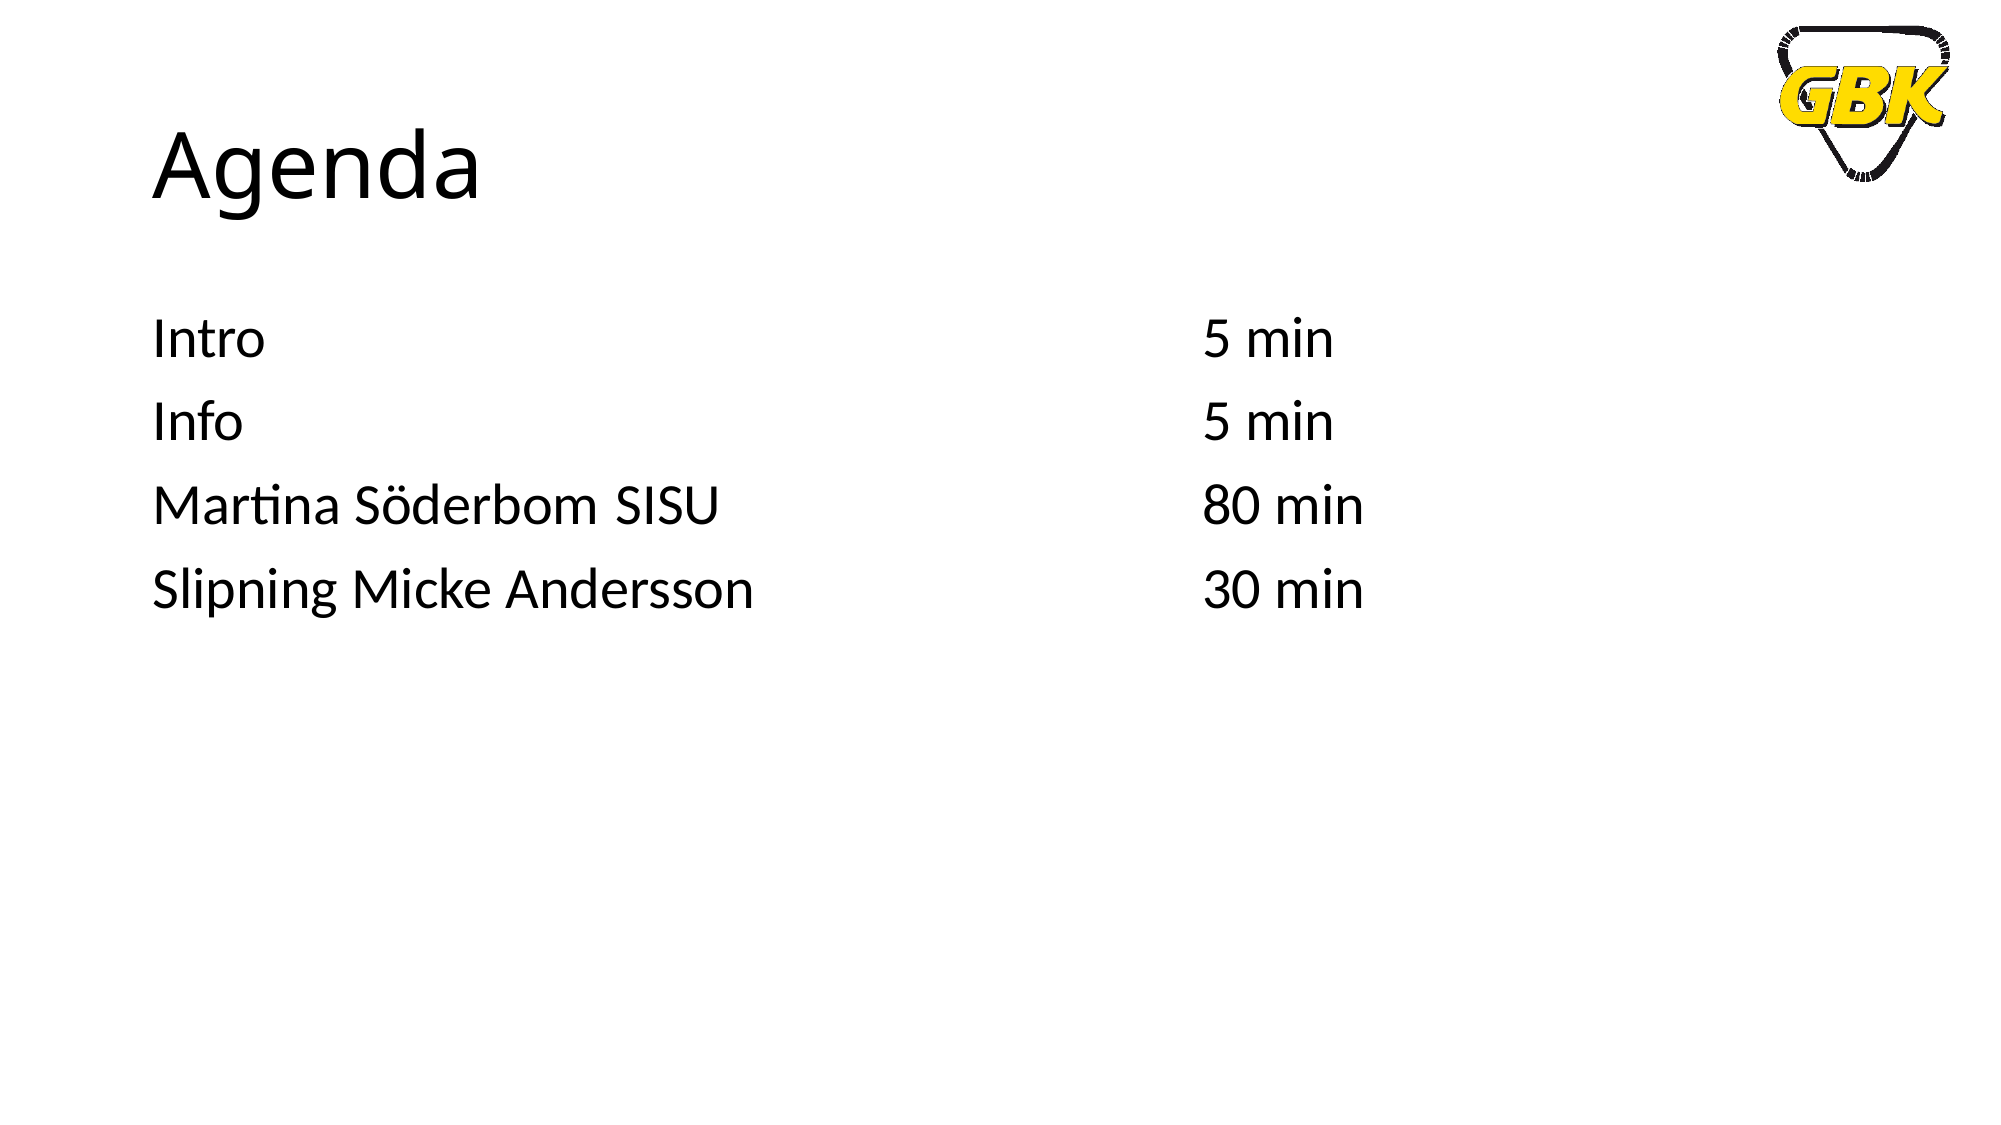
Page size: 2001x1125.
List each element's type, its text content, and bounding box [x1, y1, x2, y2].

list Intro 5 min Info 5 min Martina Söderbom SISU 80 min Slipning Micke Andersson 30 min [137, 299, 1863, 1014]
picture [1775, 24, 1950, 183]
title Agenda [137, 59, 1863, 278]
